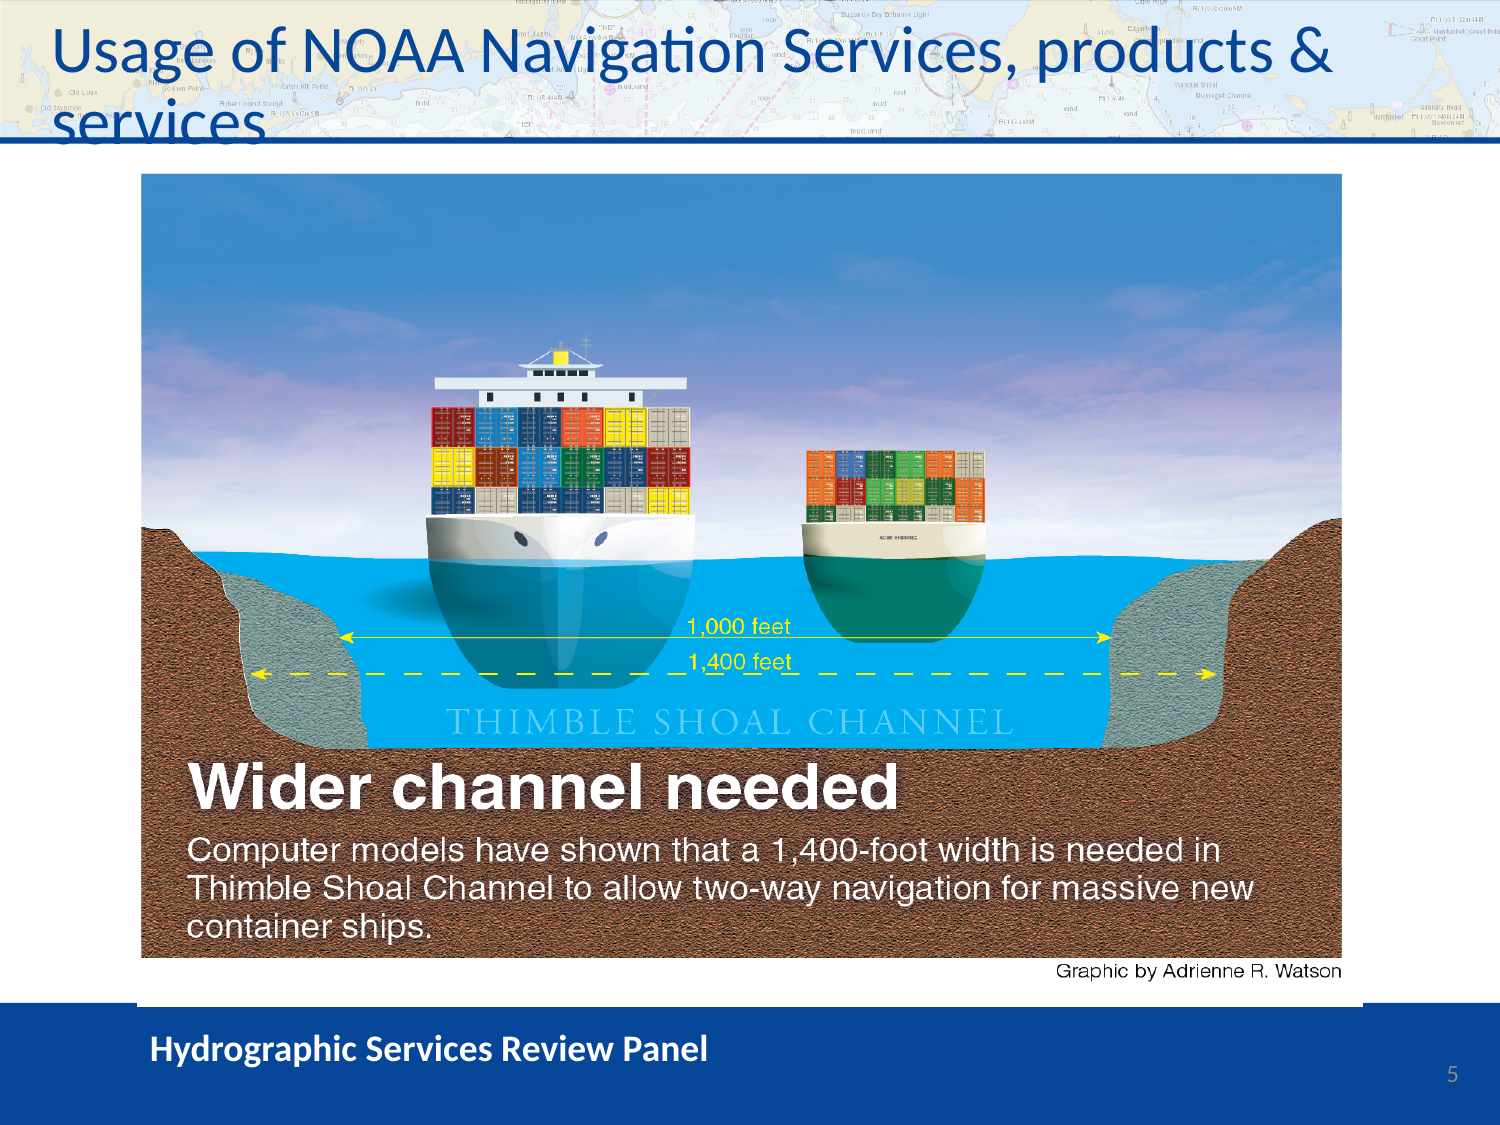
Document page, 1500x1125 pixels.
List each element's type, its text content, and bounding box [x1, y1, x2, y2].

title Usage of NOAA Navigation Services, products & services [36, 36, 1474, 138]
picture [137, 169, 1363, 1007]
slide_number 5 [1136, 1042, 1474, 1103]
